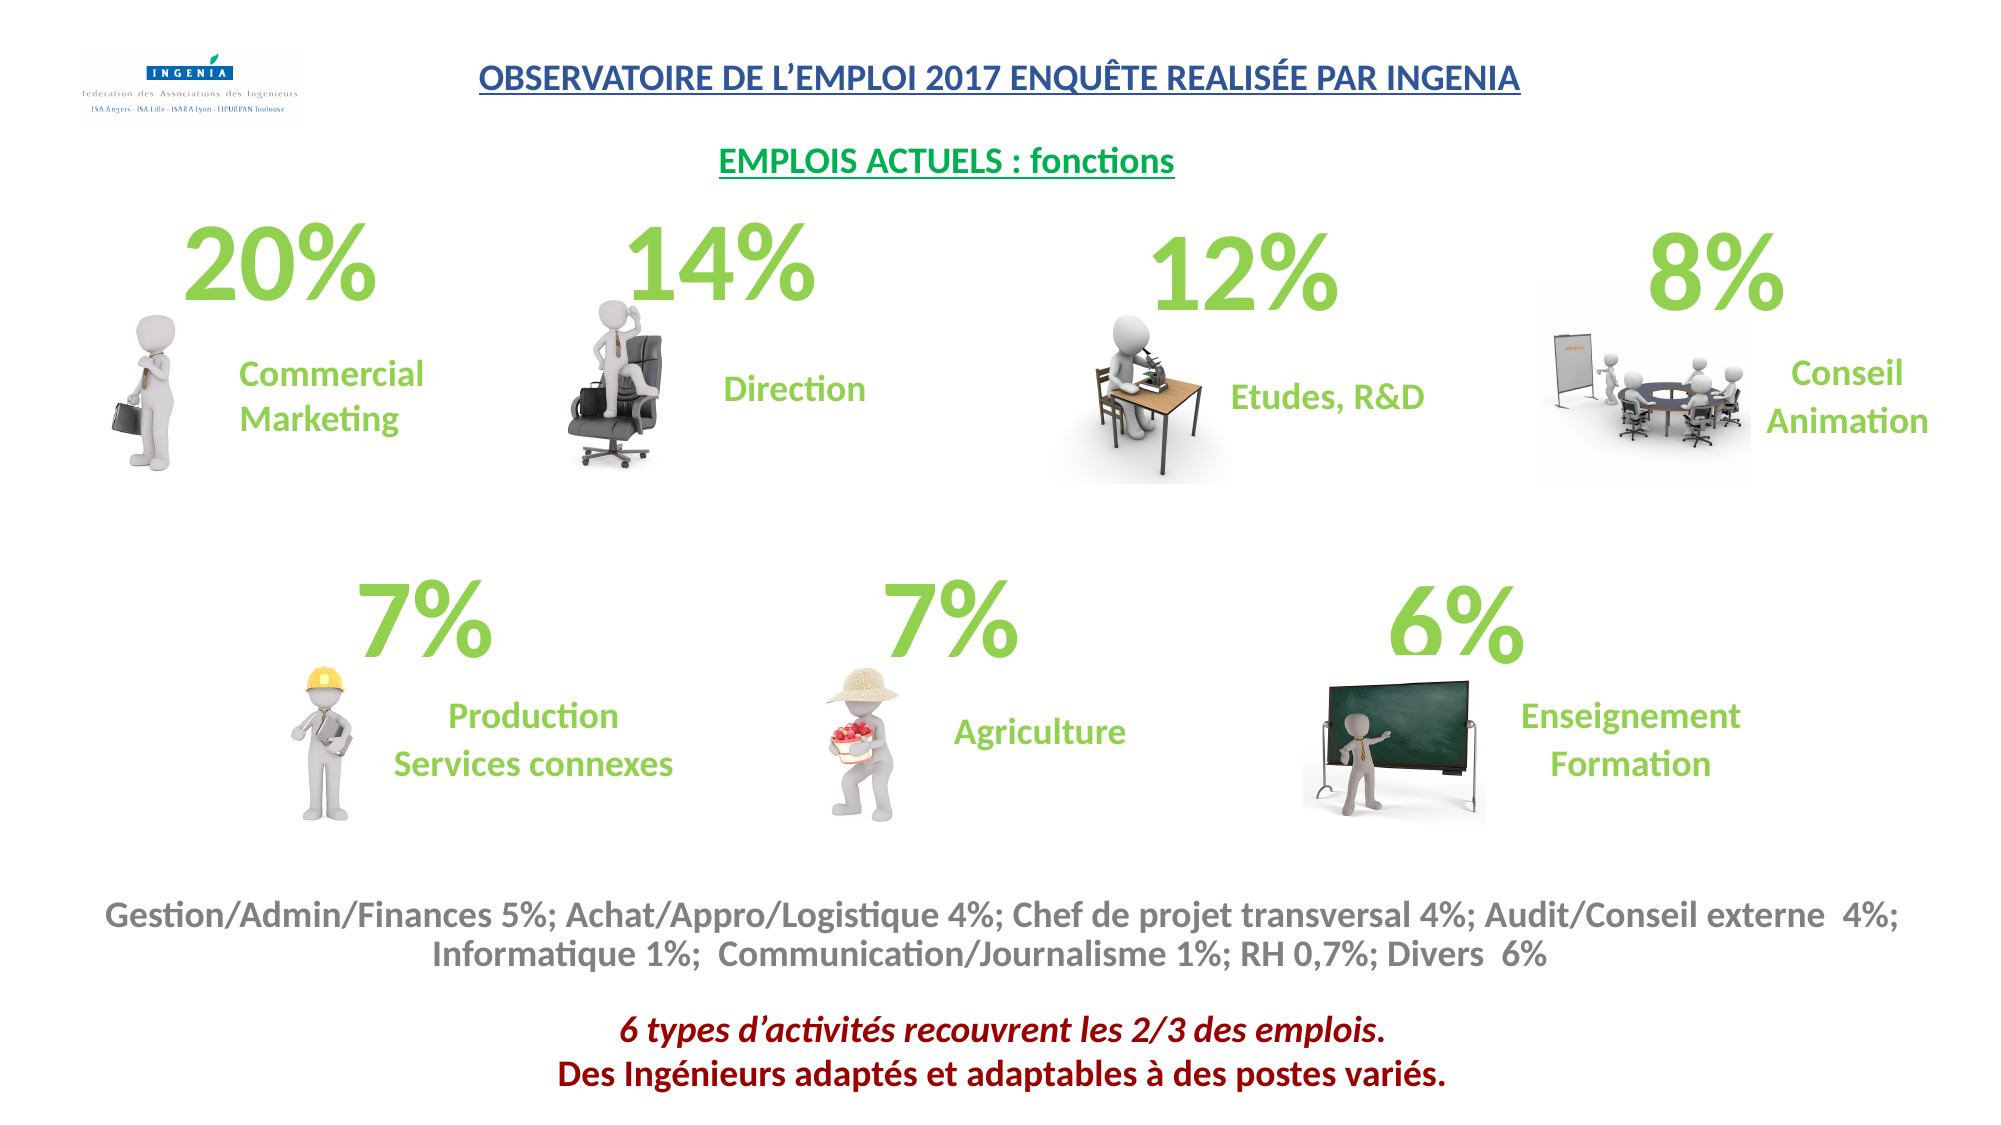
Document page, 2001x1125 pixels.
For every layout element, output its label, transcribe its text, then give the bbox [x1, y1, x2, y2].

picture [769, 655, 947, 833]
text_box Etudes, R&D [1232, 376, 1493, 424]
picture [59, 302, 237, 481]
text_box Direction [708, 368, 934, 415]
picture [238, 655, 416, 833]
text_box 6% [1372, 543, 1542, 694]
text_box Conseil Animation [1751, 352, 1997, 447]
text_box Gestion/Admin/Finances 5%; Achat/Appro/Logistique 4%; Chef de projet transversal 4%; Audit/Conseil externe 4%; Informatique 1%; Communication/Journalisme 1%; RH 0,7%; Divers 6% 6 types d’activités recouvrent les 2/3 des emplois. Des Ingénieurs adaptés et adaptables à des postes variés. [36, 895, 1970, 1100]
text_box 8% [1632, 190, 1801, 341]
text_box 12% [1130, 191, 1356, 341]
picture [530, 294, 708, 472]
picture [1053, 305, 1232, 484]
text_box Agriculture [947, 711, 1195, 759]
picture [81, 48, 299, 127]
text_box EMPLOIS ACTUELS : fonctions [651, 141, 1243, 188]
picture [1540, 280, 1751, 490]
text_box 7% [866, 537, 1036, 688]
text_box 14% [607, 180, 833, 331]
text_box Enseignement Formation [1486, 696, 1809, 791]
text_box Commercial Marketing [237, 341, 440, 447]
text_box Production Services connexes [416, 696, 741, 791]
picture [1303, 655, 1486, 838]
text_box 7% [340, 537, 510, 688]
text_box OBSERVATOIRE DE L’EMPLOI 2017 ENQUÊTE REALISÉE PAR INGENIA [409, 27, 1591, 105]
text_box 20% [168, 180, 394, 331]
